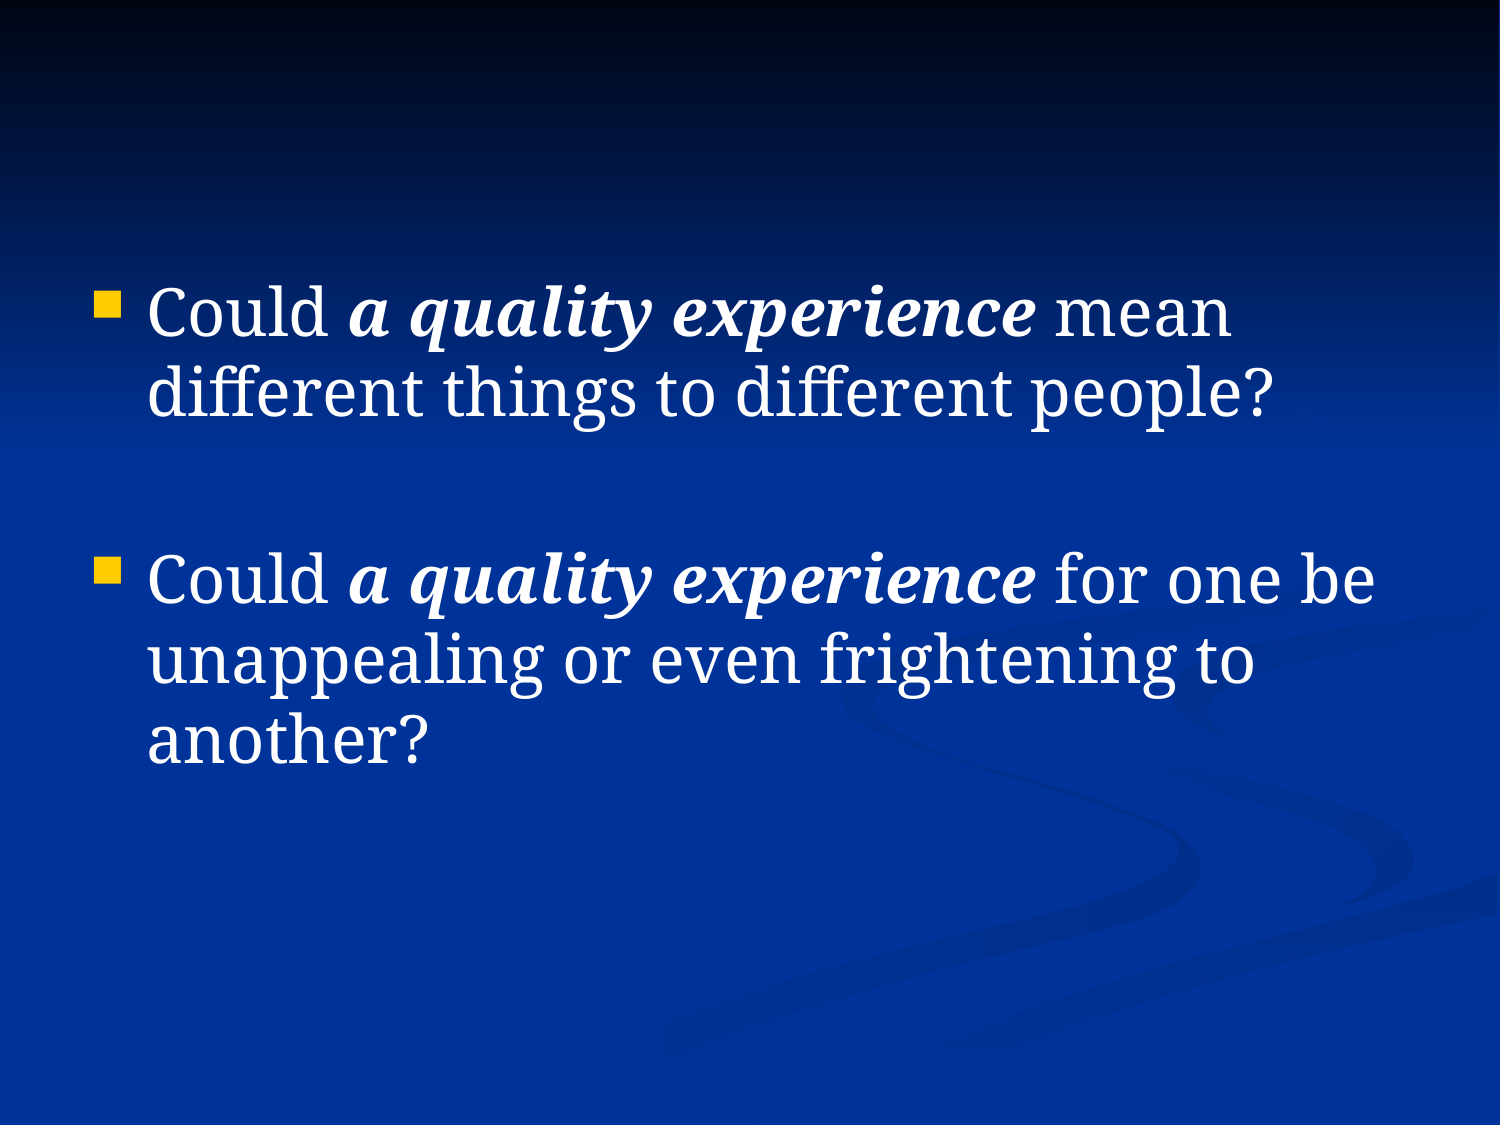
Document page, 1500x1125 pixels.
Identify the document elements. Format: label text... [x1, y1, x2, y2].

list Could a quality experience mean different things to different people? Could a quality experience for one be unappealing or even frightening to another? [74, 262, 1426, 1001]
